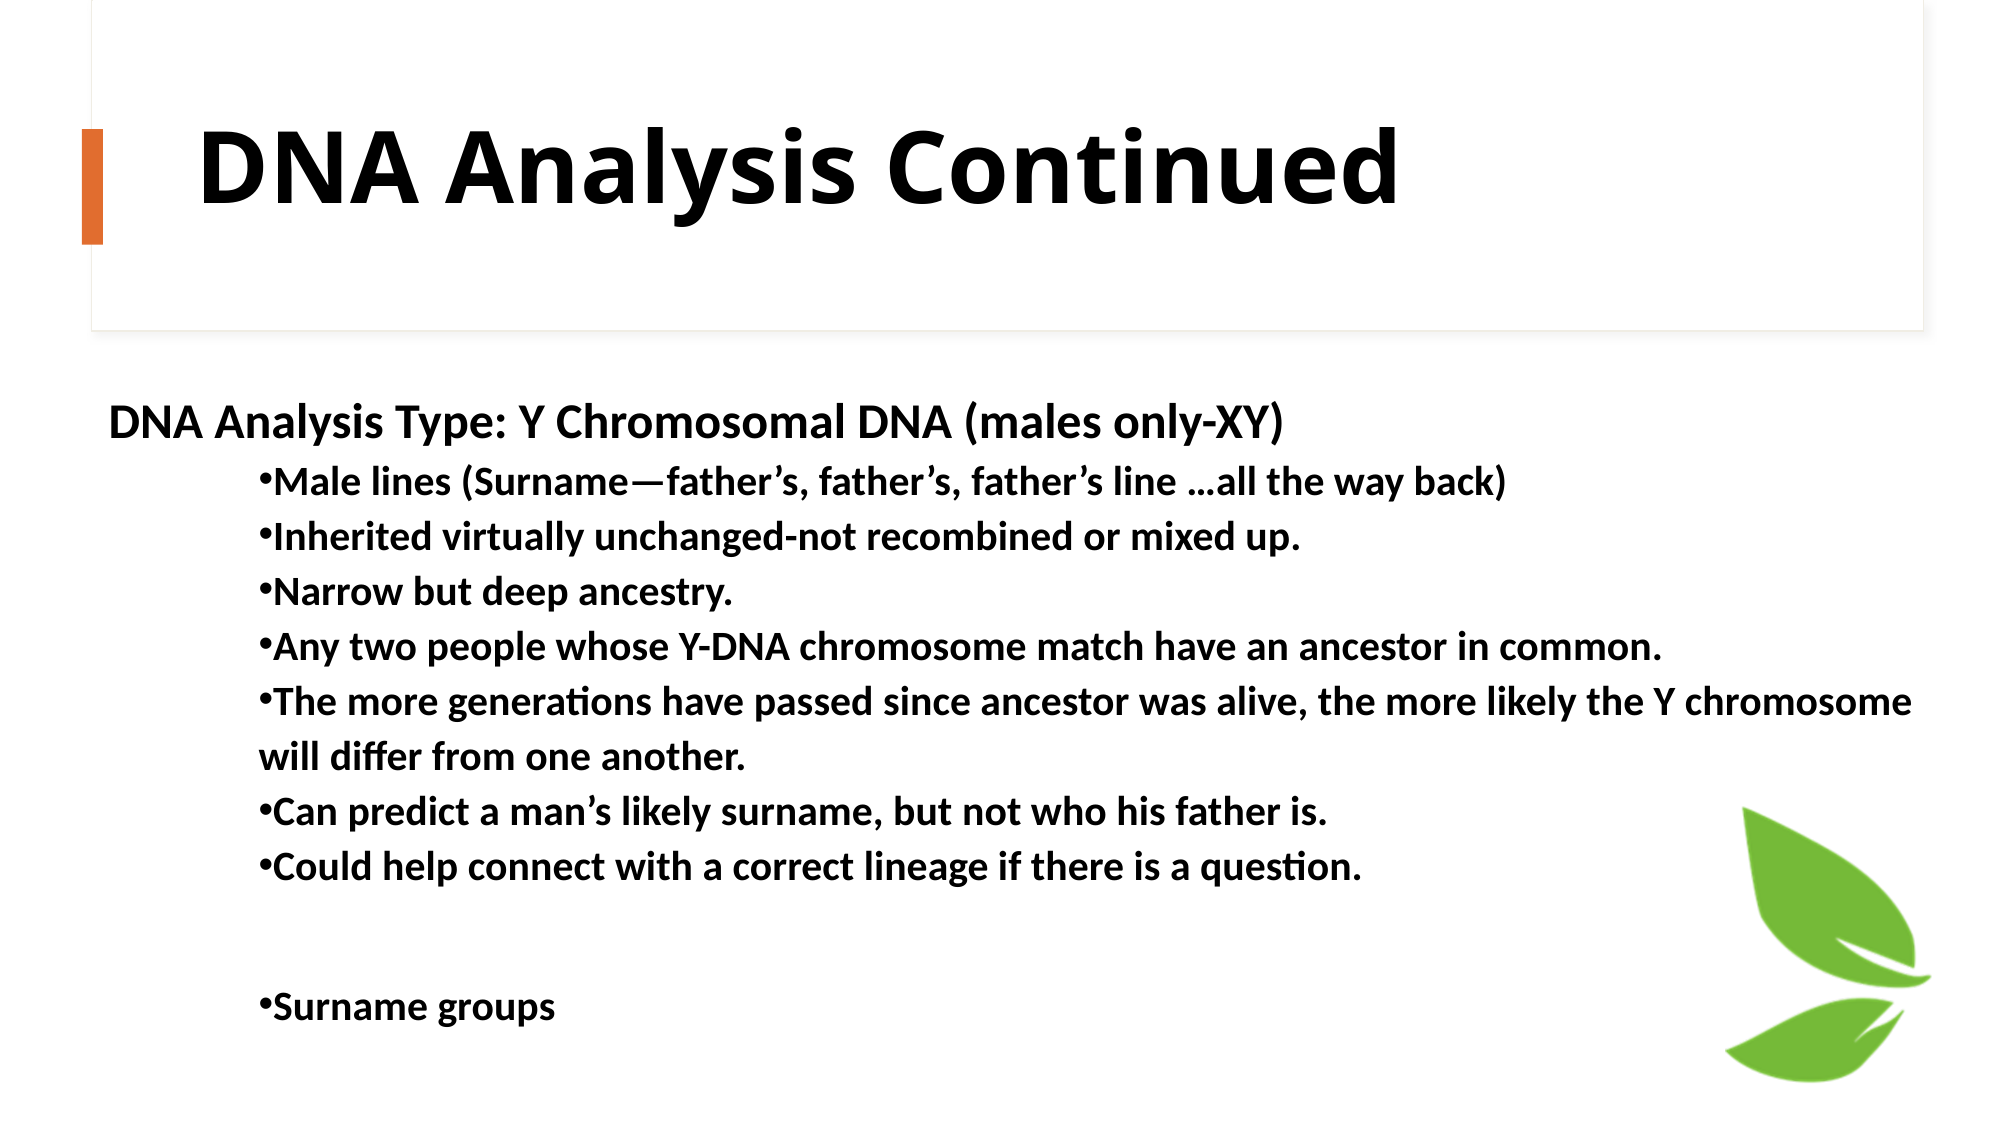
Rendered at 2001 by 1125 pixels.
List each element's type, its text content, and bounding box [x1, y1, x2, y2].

picture [1725, 794, 1947, 1125]
list DNA Analysis Type: Y Chromosomal DNA (males only-XY) Male lines (Surname—father’s, father’s, father’s line …all the way back) Inherited virtually unchanged-not recombined or mixed up. Narrow but deep ancestry. Any two people whose Y-DNA chromosome match have an ancestor in common. The more generations have passed since ancestor was alive, the more likely the Y chromosome will differ from one another. Can predict a man’s likely surname, but not who his father is. Could help connect with a correct lineage if there is a question. Surname groups [93, 283, 1938, 1112]
text_box DNA Analysis Continued [105, 96, 1494, 232]
